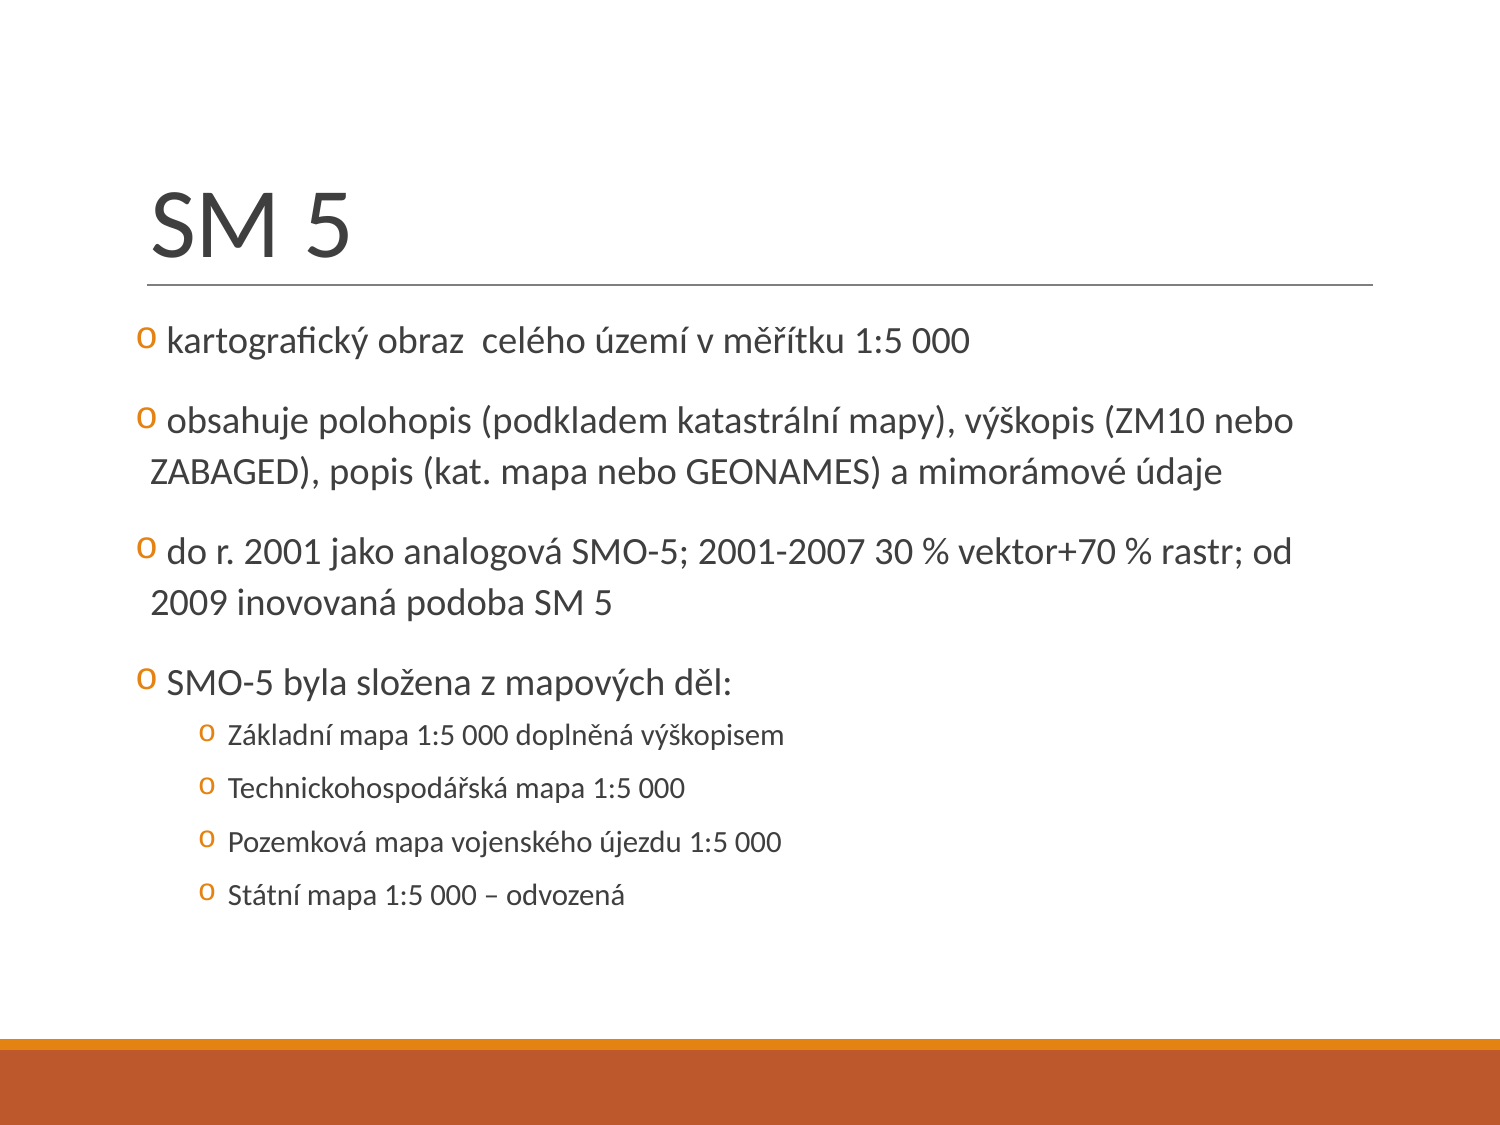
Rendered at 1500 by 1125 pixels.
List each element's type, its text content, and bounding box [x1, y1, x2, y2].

list kartografický obraz celého území v měřítku 1:5 000 obsahuje polohopis (podkladem katastrální mapy), výškopis (ZM10 nebo ZABAGED), popis (kat. mapa nebo GEONAMES) a mimorámové údaje do r. 2001 jako analogová SMO-5; 2001-2007 30 % vektor+70 % rastr; od 2009 inovovaná podoba SM 5 SMO-5 byla složena z mapových děl: Základní mapa 1:5 000 doplněná výškopisem Technickohospodářská mapa 1:5 000 Pozemková mapa vojenského újezdu 1:5 000 Státní mapa 1:5 000 – odvozená [135, 302, 1373, 963]
title SM 5 [135, 47, 1373, 285]
